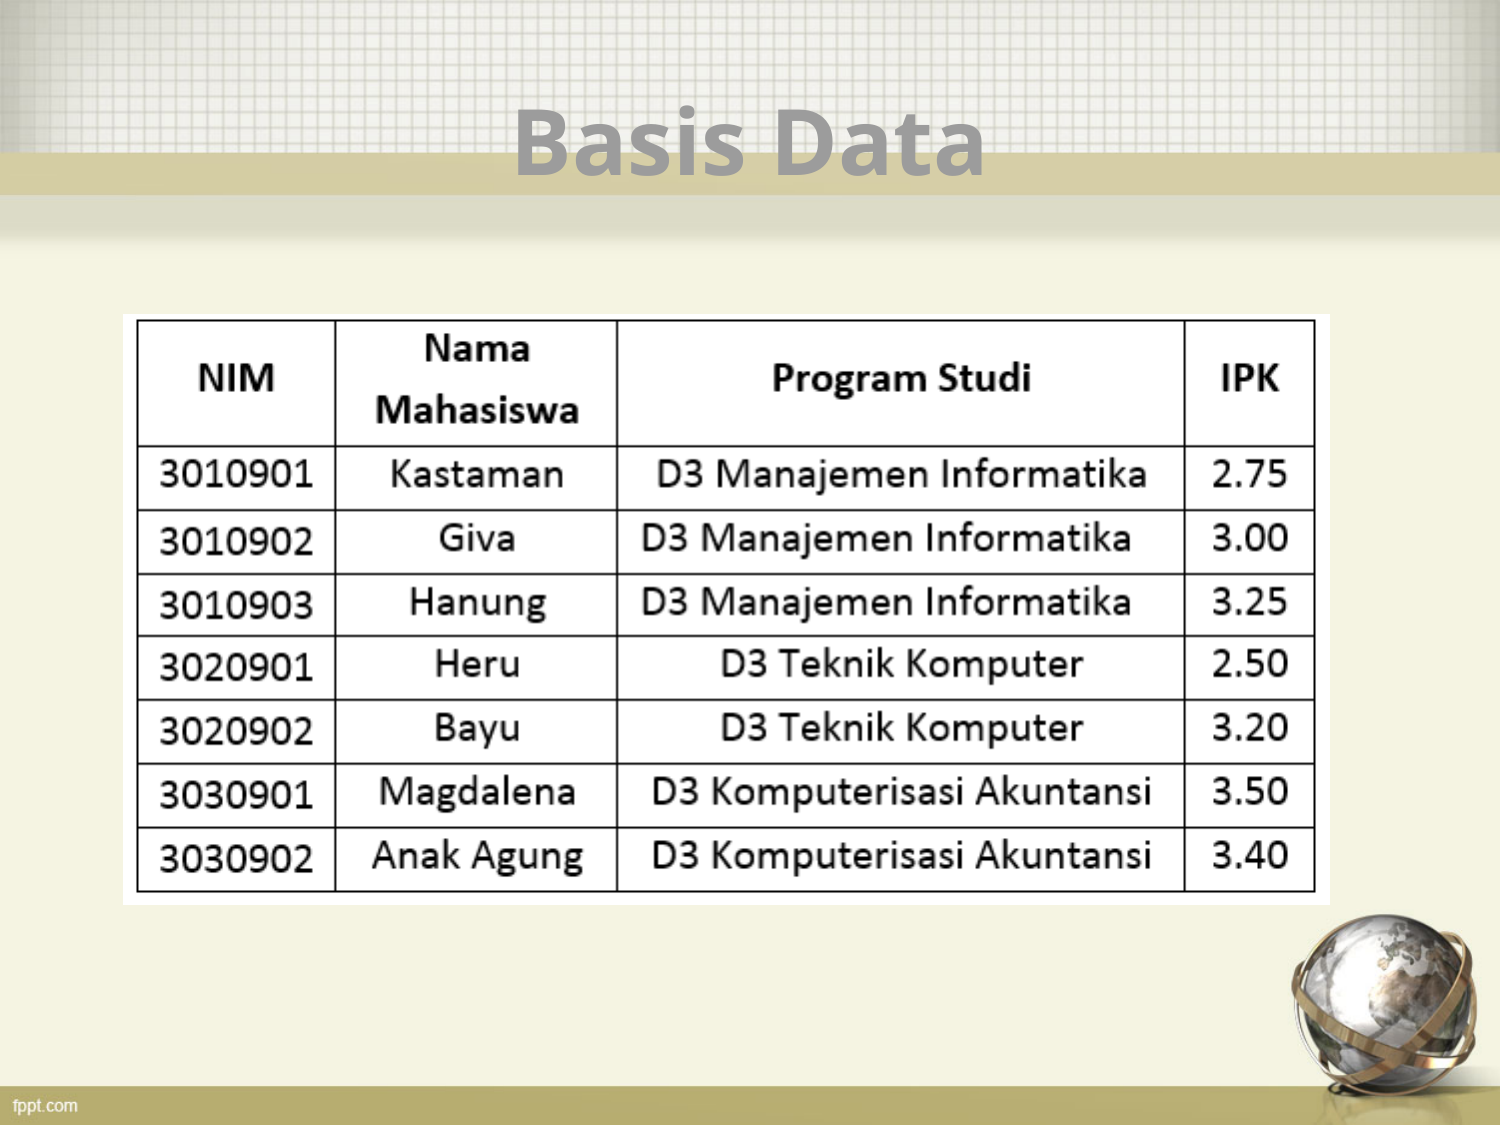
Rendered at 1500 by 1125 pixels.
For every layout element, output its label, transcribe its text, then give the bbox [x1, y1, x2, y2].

picture [0, 0, 1500, 1125]
title Basis Data [75, 45, 1425, 233]
